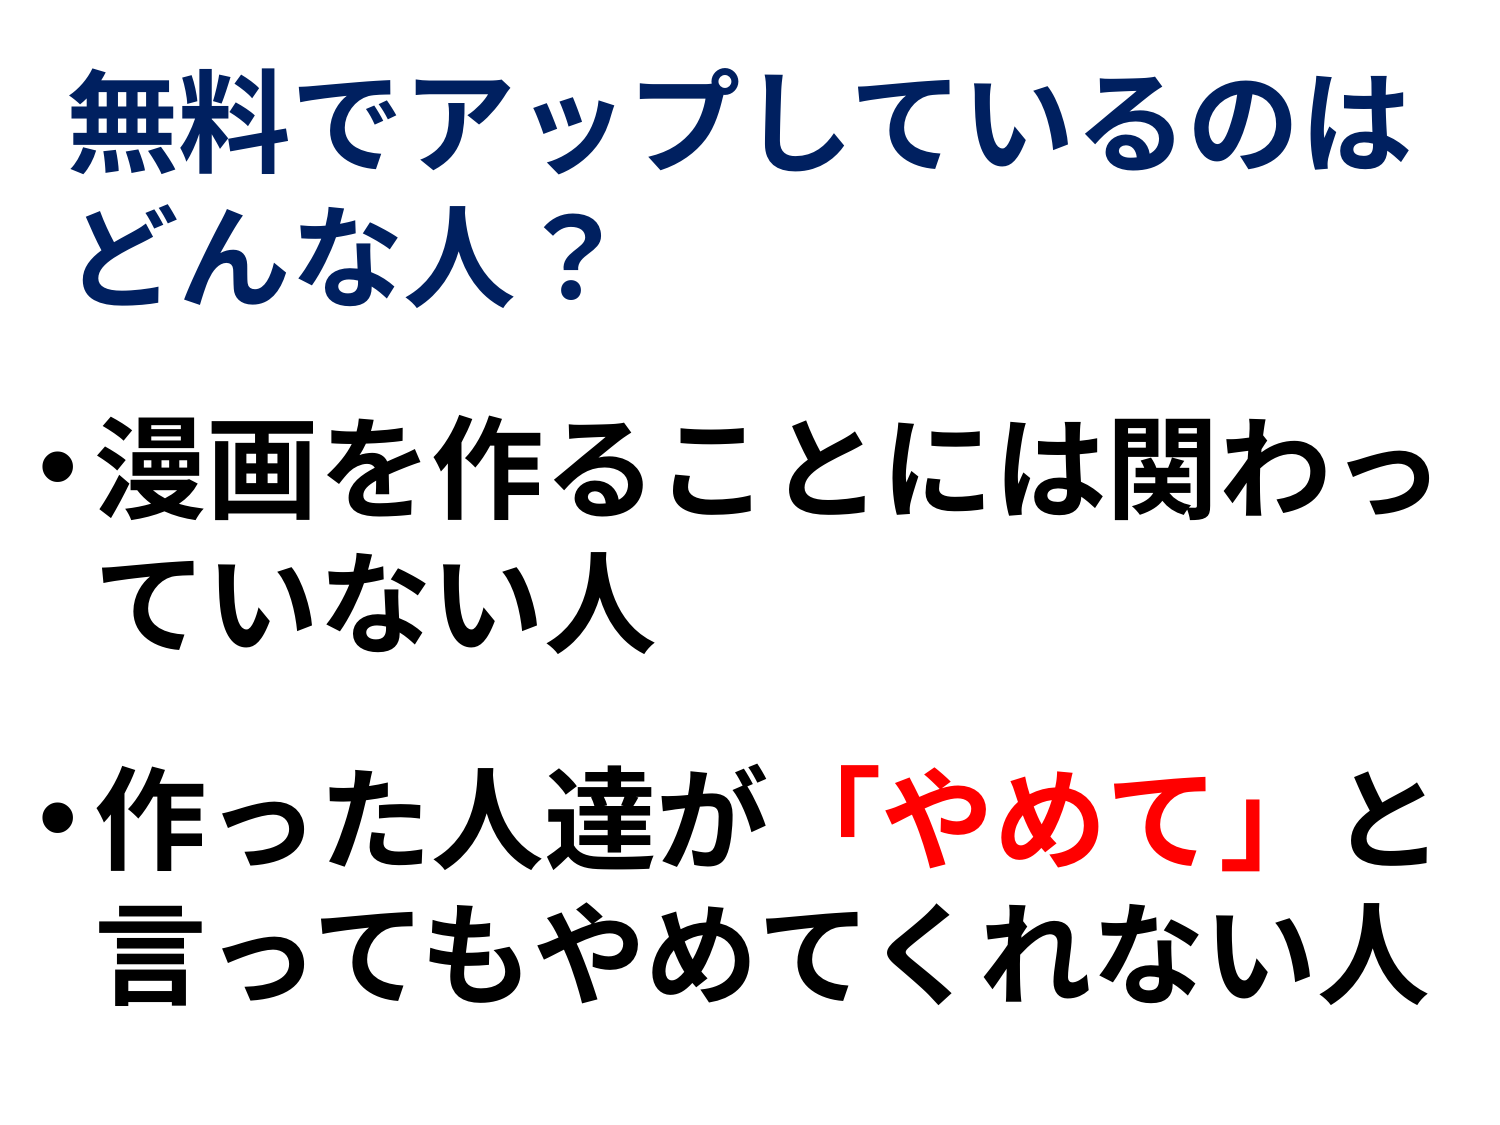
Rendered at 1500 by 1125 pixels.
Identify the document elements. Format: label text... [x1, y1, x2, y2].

title 無料でアップしているのはどんな人？ [51, 45, 1455, 330]
list 漫画を作ることには関わっていない人 作った人達が「やめて」と言ってもやめてくれない人 [23, 390, 1493, 1057]
